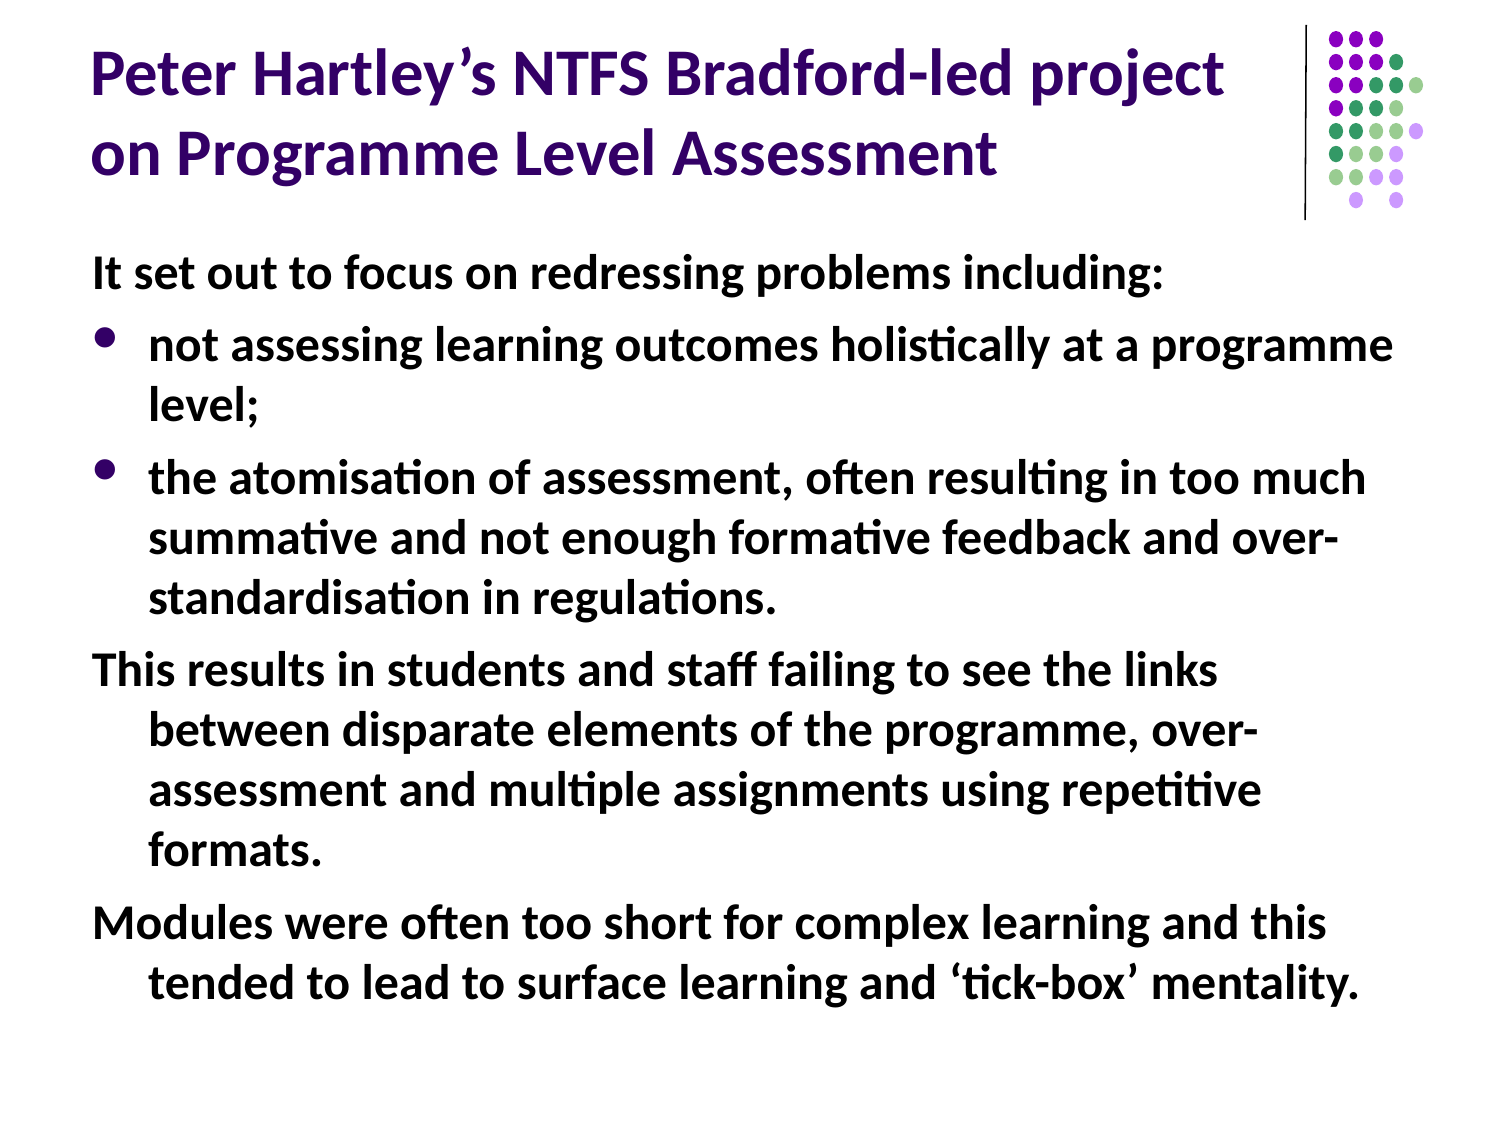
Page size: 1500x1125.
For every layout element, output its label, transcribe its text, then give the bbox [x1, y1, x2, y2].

list It set out to focus on redressing problems including: not assessing learning outcomes holistically at a programme level; the atomisation of assessment, often resulting in too much summative and not enough formative feedback and over-standardisation in regulations. This results in students and staff failing to see the links between disparate elements of the programme, over-assessment and multiple assignments using repetitive formats. Modules were often too short for complex learning and this tended to lead to surface learning and ‘tick-box’ mentality. [76, 231, 1428, 1018]
title Peter Hartley’s NTFS Bradford-led project on Programme Level Assessment [74, 19, 1313, 197]
